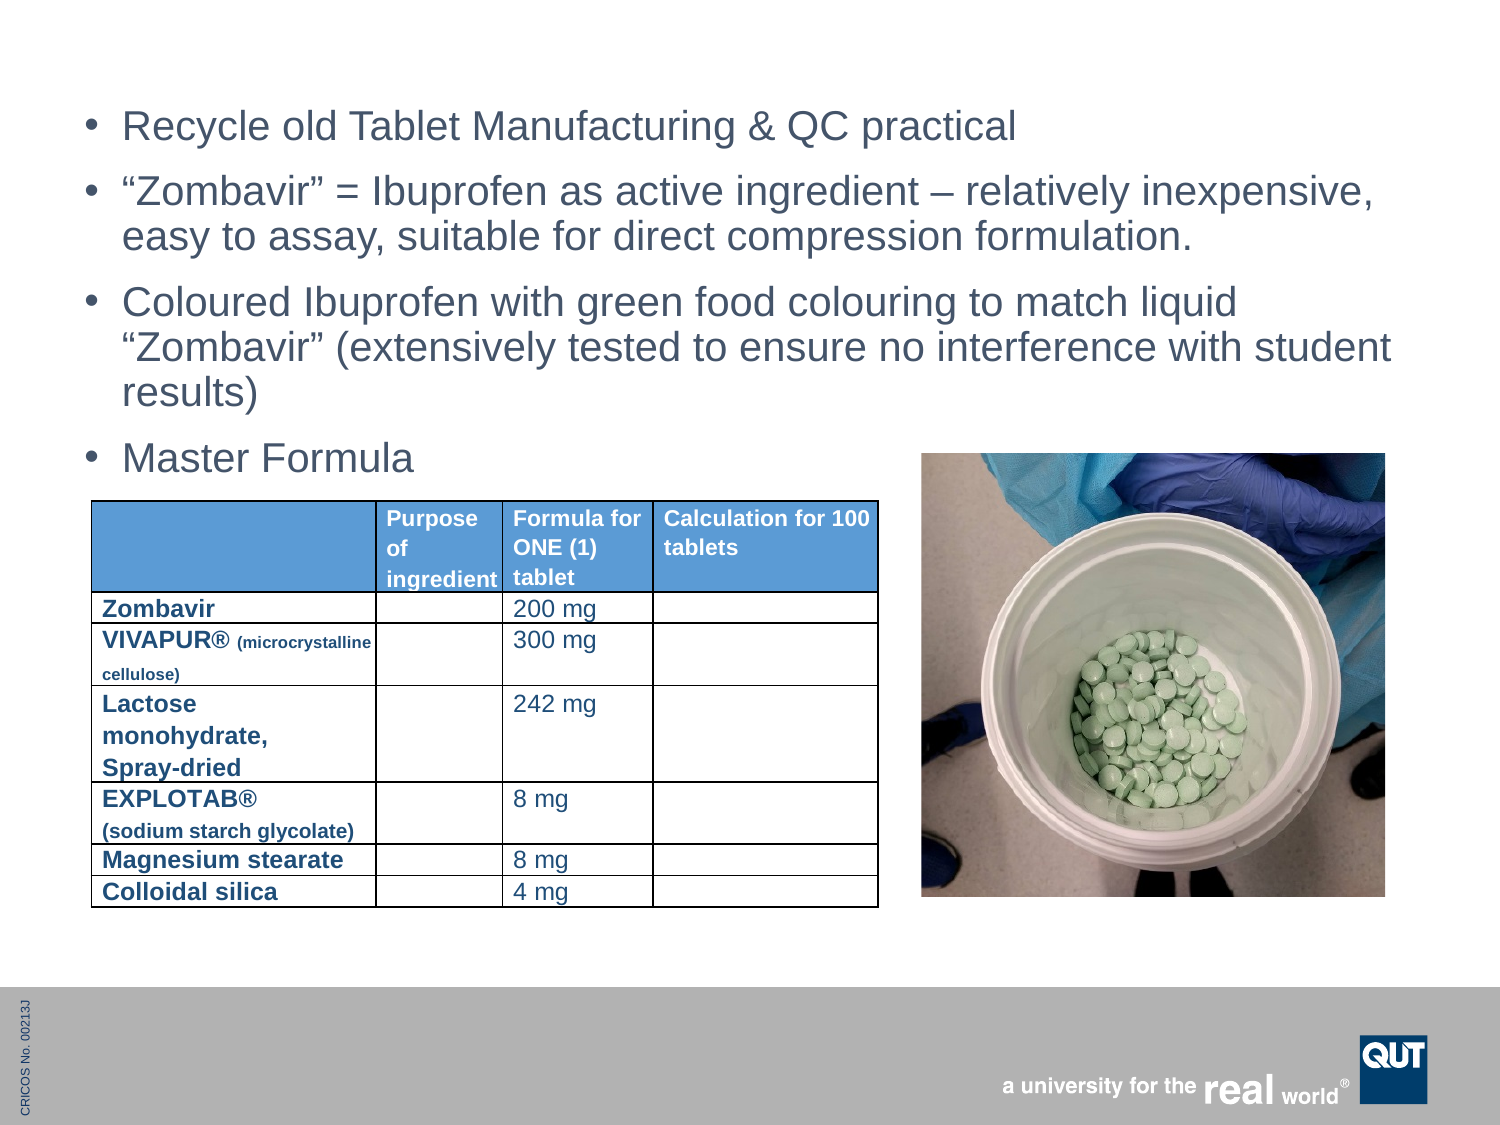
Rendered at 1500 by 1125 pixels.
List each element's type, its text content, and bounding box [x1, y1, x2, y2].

table_cell [377, 845, 502, 875]
table_cell VIVAPUR® (microcrystalline cellulose) [92, 624, 375, 685]
picture [921, 453, 1386, 898]
table_cell Colloidal silica [92, 876, 375, 906]
list Recycle old Tablet Manufacturing & QC practical “Zombavir” = Ibuprofen as active ingredient – relatively inexpensive, easy to assay, suitable for direct compression formulation. Coloured Ibuprofen with green food colouring to match liquid “Zombavir” (extensively tested to ensure no interference with student results) Master Formula [69, 96, 1428, 897]
table_cell [654, 845, 877, 875]
table_cell [377, 593, 502, 622]
table_cell 8 mg [503, 845, 652, 875]
table_cell [654, 624, 877, 685]
table_cell 8 mg [503, 783, 652, 843]
table_cell EXPLOTAB® (sodium starch glycolate) [92, 783, 375, 843]
table_cell [377, 876, 502, 906]
table_cell [654, 783, 877, 843]
table_header Purpose of ingredient [377, 502, 502, 591]
table_cell 300 mg [503, 624, 652, 685]
table_cell [377, 686, 502, 781]
table_header [92, 502, 375, 591]
table_header Formula for ONE (1) tablet [503, 502, 652, 591]
table_cell 4 mg [503, 876, 652, 906]
table_cell Zombavir [92, 593, 375, 622]
table_cell Lactose monohydrate, Spray-dried [92, 686, 375, 781]
table_cell [654, 686, 877, 781]
table_cell 242 mg [503, 686, 652, 781]
table_header Calculation for 100 tablets [654, 502, 877, 591]
table_cell 200 mg [503, 593, 652, 622]
table_cell Magnesium stearate [92, 845, 375, 875]
table_cell [377, 783, 502, 843]
table_cell [654, 876, 877, 906]
table_cell [377, 624, 502, 685]
table_cell [654, 593, 877, 622]
